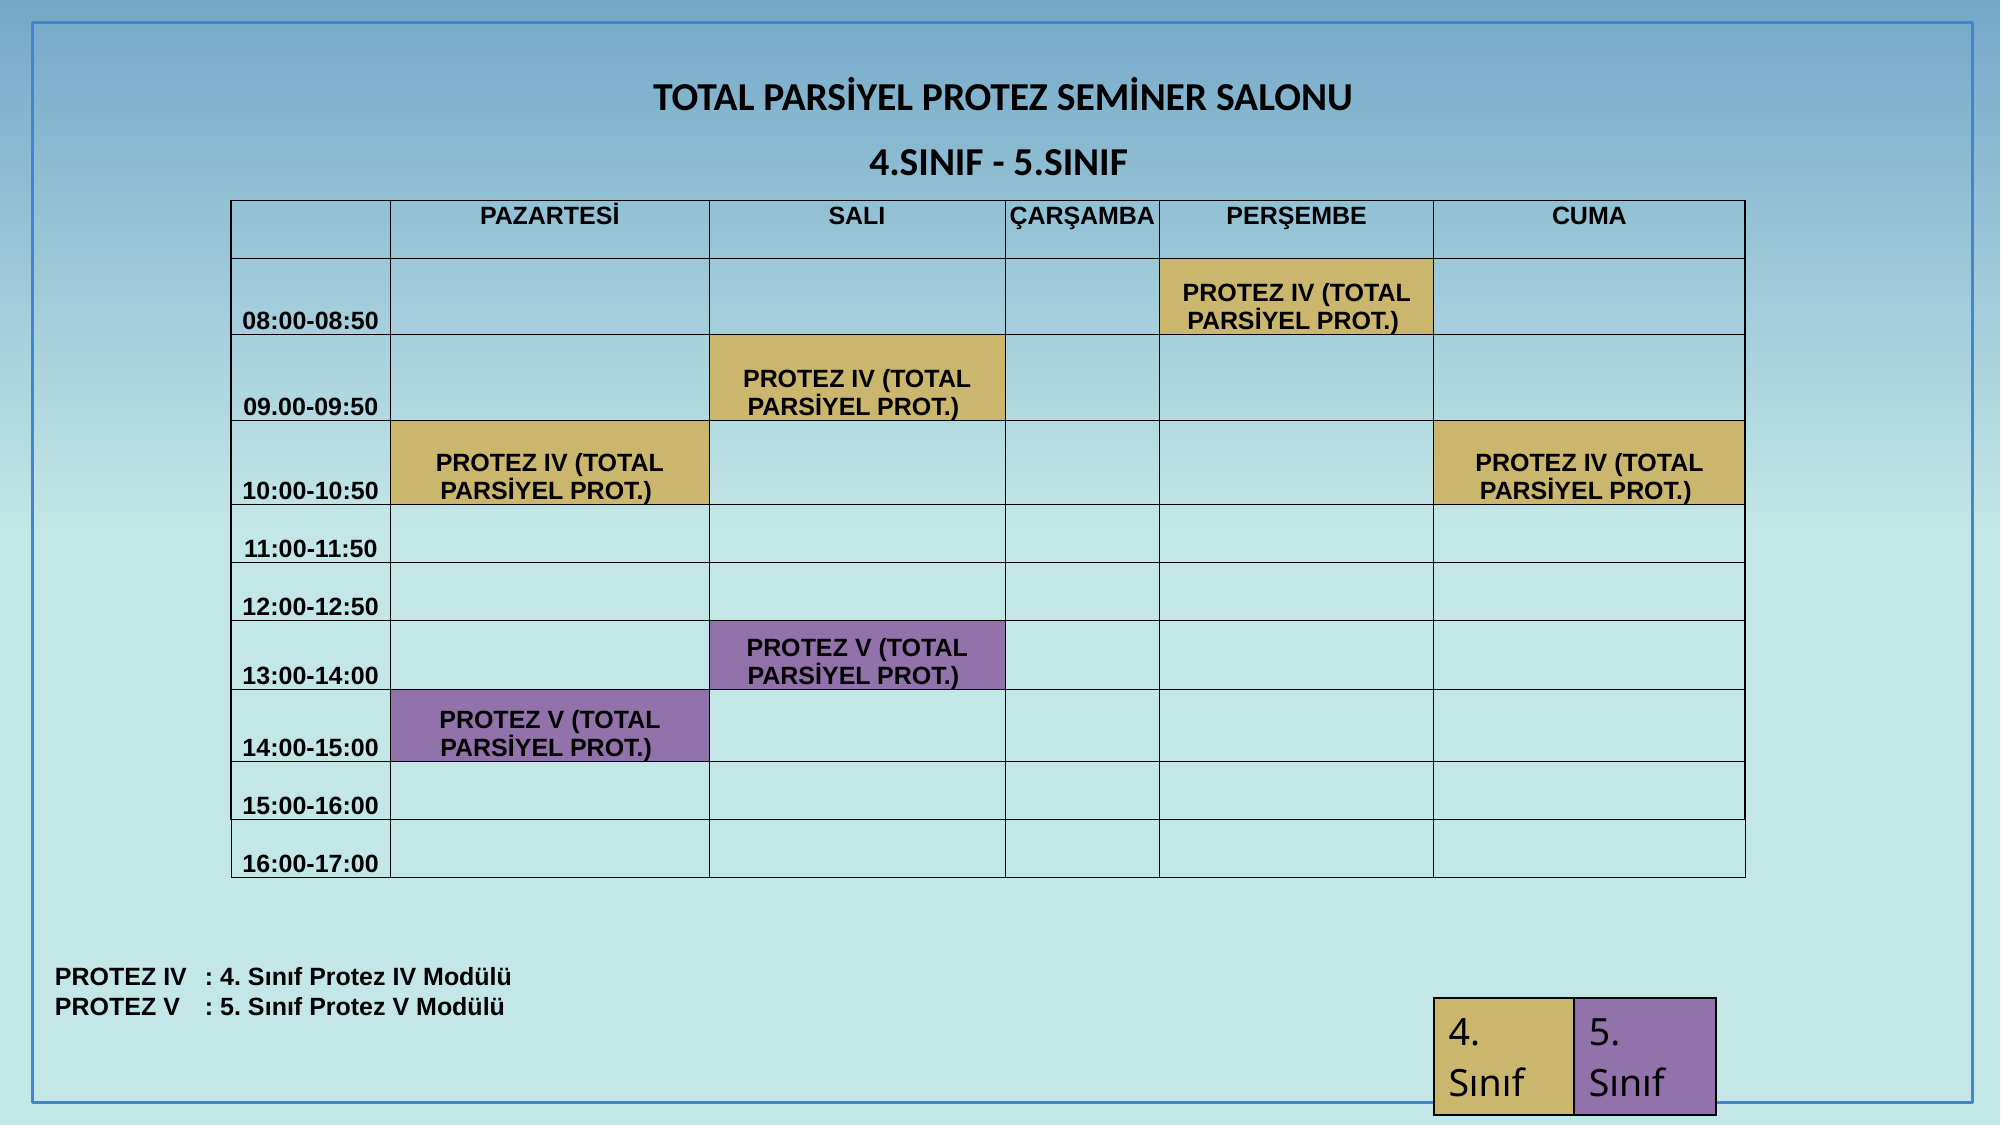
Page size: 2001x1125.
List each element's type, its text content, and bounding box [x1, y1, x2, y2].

table_cell [1006, 621, 1159, 689]
table_cell [1434, 505, 1744, 562]
table_cell [1160, 690, 1433, 761]
table_header [232, 201, 390, 258]
table_cell [1434, 762, 1744, 819]
table_cell PROTEZ IV (TOTAL PARSİYEL PROT.) [391, 421, 709, 504]
table_header 4. Sınıf [1435, 999, 1573, 1114]
table_cell PROTEZ IV (TOTAL PARSİYEL PROT.) [710, 335, 1005, 420]
table_cell 12:00-12:50 [232, 563, 390, 620]
table_cell [391, 563, 709, 620]
table_cell [1006, 421, 1159, 504]
table_cell [710, 762, 1005, 819]
table_cell [1434, 335, 1744, 420]
table_cell [1160, 621, 1433, 689]
table_cell [1006, 762, 1159, 819]
table_cell [1006, 563, 1159, 620]
table_header 5. Sınıf [1575, 999, 1715, 1114]
table_cell 14:00-15:00 [232, 690, 390, 761]
table_cell [1434, 820, 1745, 877]
table_cell 10:00-10:50 [232, 421, 390, 504]
table_cell 13:00-14:00 [232, 621, 390, 689]
table_cell [1160, 762, 1433, 819]
table_cell [1434, 690, 1744, 761]
table_cell [391, 505, 709, 562]
table_cell [1006, 505, 1159, 562]
table_cell [391, 621, 709, 689]
table_cell 08:00-08:50 [232, 259, 390, 334]
table_header TOTAL PARSİYEL PROTEZ SEMİNER SALONU [37, 55, 1969, 120]
table_cell [391, 259, 709, 334]
table_cell [710, 820, 1005, 877]
table_cell [391, 335, 709, 420]
table_cell [1160, 421, 1433, 504]
text_box PROTEZ IV : 4. Sınıf Protez IV Modülü PROTEZ V : 5. Sınıf Protez V Modülü [40, 953, 1041, 1028]
table_cell [710, 563, 1005, 620]
table_cell [710, 421, 1005, 504]
table_cell [1434, 259, 1744, 334]
table_cell [710, 505, 1005, 562]
table_cell [1160, 505, 1433, 562]
table_cell [1006, 820, 1159, 877]
table_cell 16:00-17:00 [232, 820, 390, 877]
table_cell PROTEZ V (TOTAL PARSİYEL PROT.) [391, 690, 709, 761]
table_cell 09.00-09:50 [232, 335, 390, 420]
table_cell PROTEZ IV (TOTAL PARSİYEL PROT.) [1160, 259, 1433, 334]
table_cell 11:00-11:50 [232, 505, 390, 562]
table_cell [1434, 621, 1744, 689]
table_cell PROTEZ V (TOTAL PARSİYEL PROT.) [710, 621, 1005, 689]
table_cell [710, 690, 1005, 761]
table_header ÇARŞAMBA [1006, 201, 1159, 258]
table_cell [391, 820, 709, 877]
table_cell PROTEZ IV (TOTAL PARSİYEL PROT.) [1434, 421, 1744, 504]
table_header CUMA [1434, 201, 1744, 258]
table_cell [710, 259, 1005, 334]
table_header PAZARTESİ [391, 201, 709, 258]
table_cell [1006, 259, 1159, 334]
table_cell [1160, 335, 1433, 420]
table_cell [1006, 690, 1159, 761]
table_cell [1160, 820, 1433, 877]
table_cell 4.SINIF - 5.SINIF [37, 120, 1969, 185]
table_header SALI [710, 201, 1005, 258]
table_cell 15:00-16:00 [232, 762, 390, 819]
table_cell [1434, 563, 1744, 620]
table_header PERŞEMBE [1160, 201, 1433, 258]
table_cell [1006, 335, 1159, 420]
table_cell [1160, 563, 1433, 620]
table_cell [391, 762, 709, 819]
